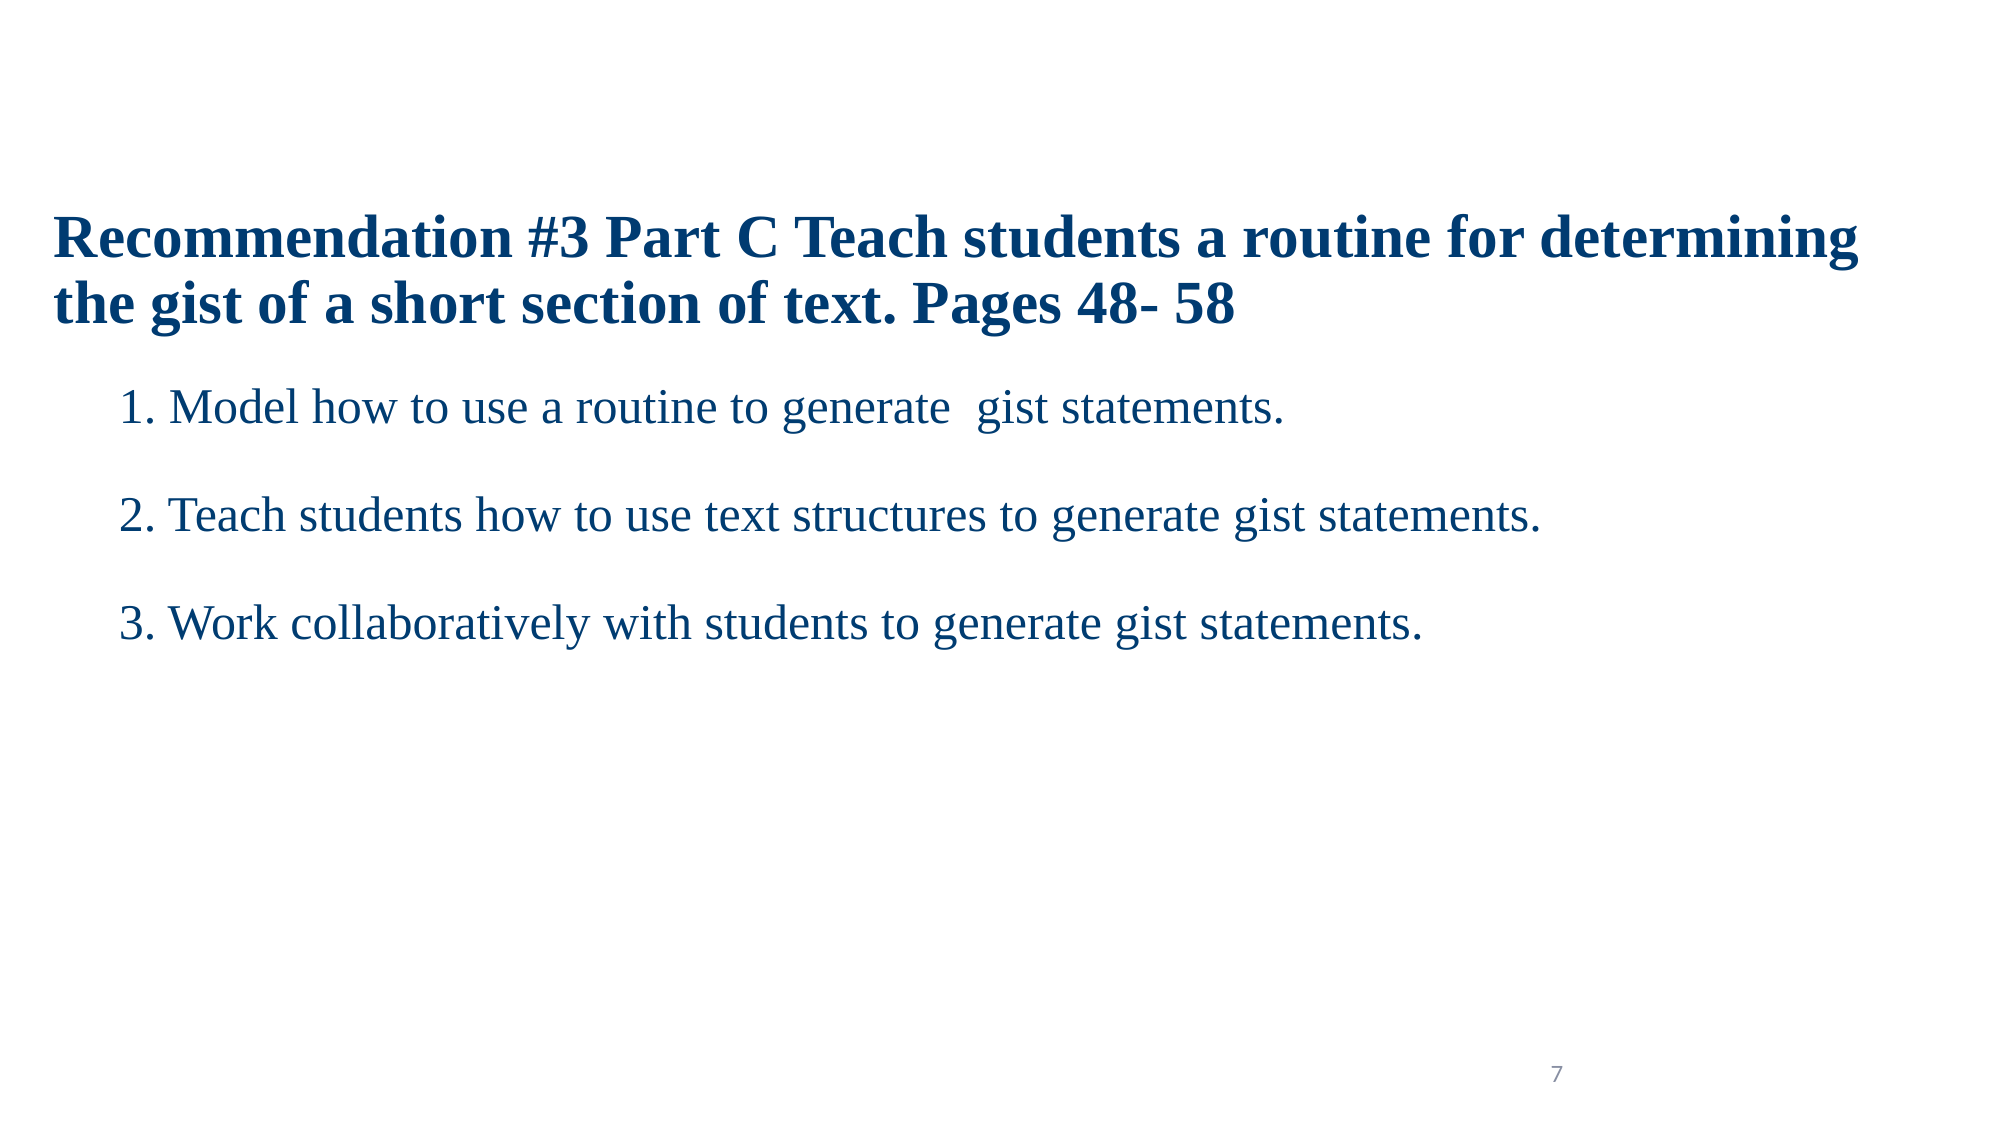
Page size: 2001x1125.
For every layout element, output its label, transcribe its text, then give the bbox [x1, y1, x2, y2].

title Recommendation #3 Part C Teach students a routine for determining the gist of a short section of text. Pages 48- 58 [38, 130, 1961, 348]
slide_number 7 [1412, 1042, 1579, 1103]
list 1. Model how to use a routine to generate gist statements. 2. Teach students how to use text structures to generate gist statements. 3. Work collaboratively with students to generate gist statements. [103, 373, 1829, 1087]
